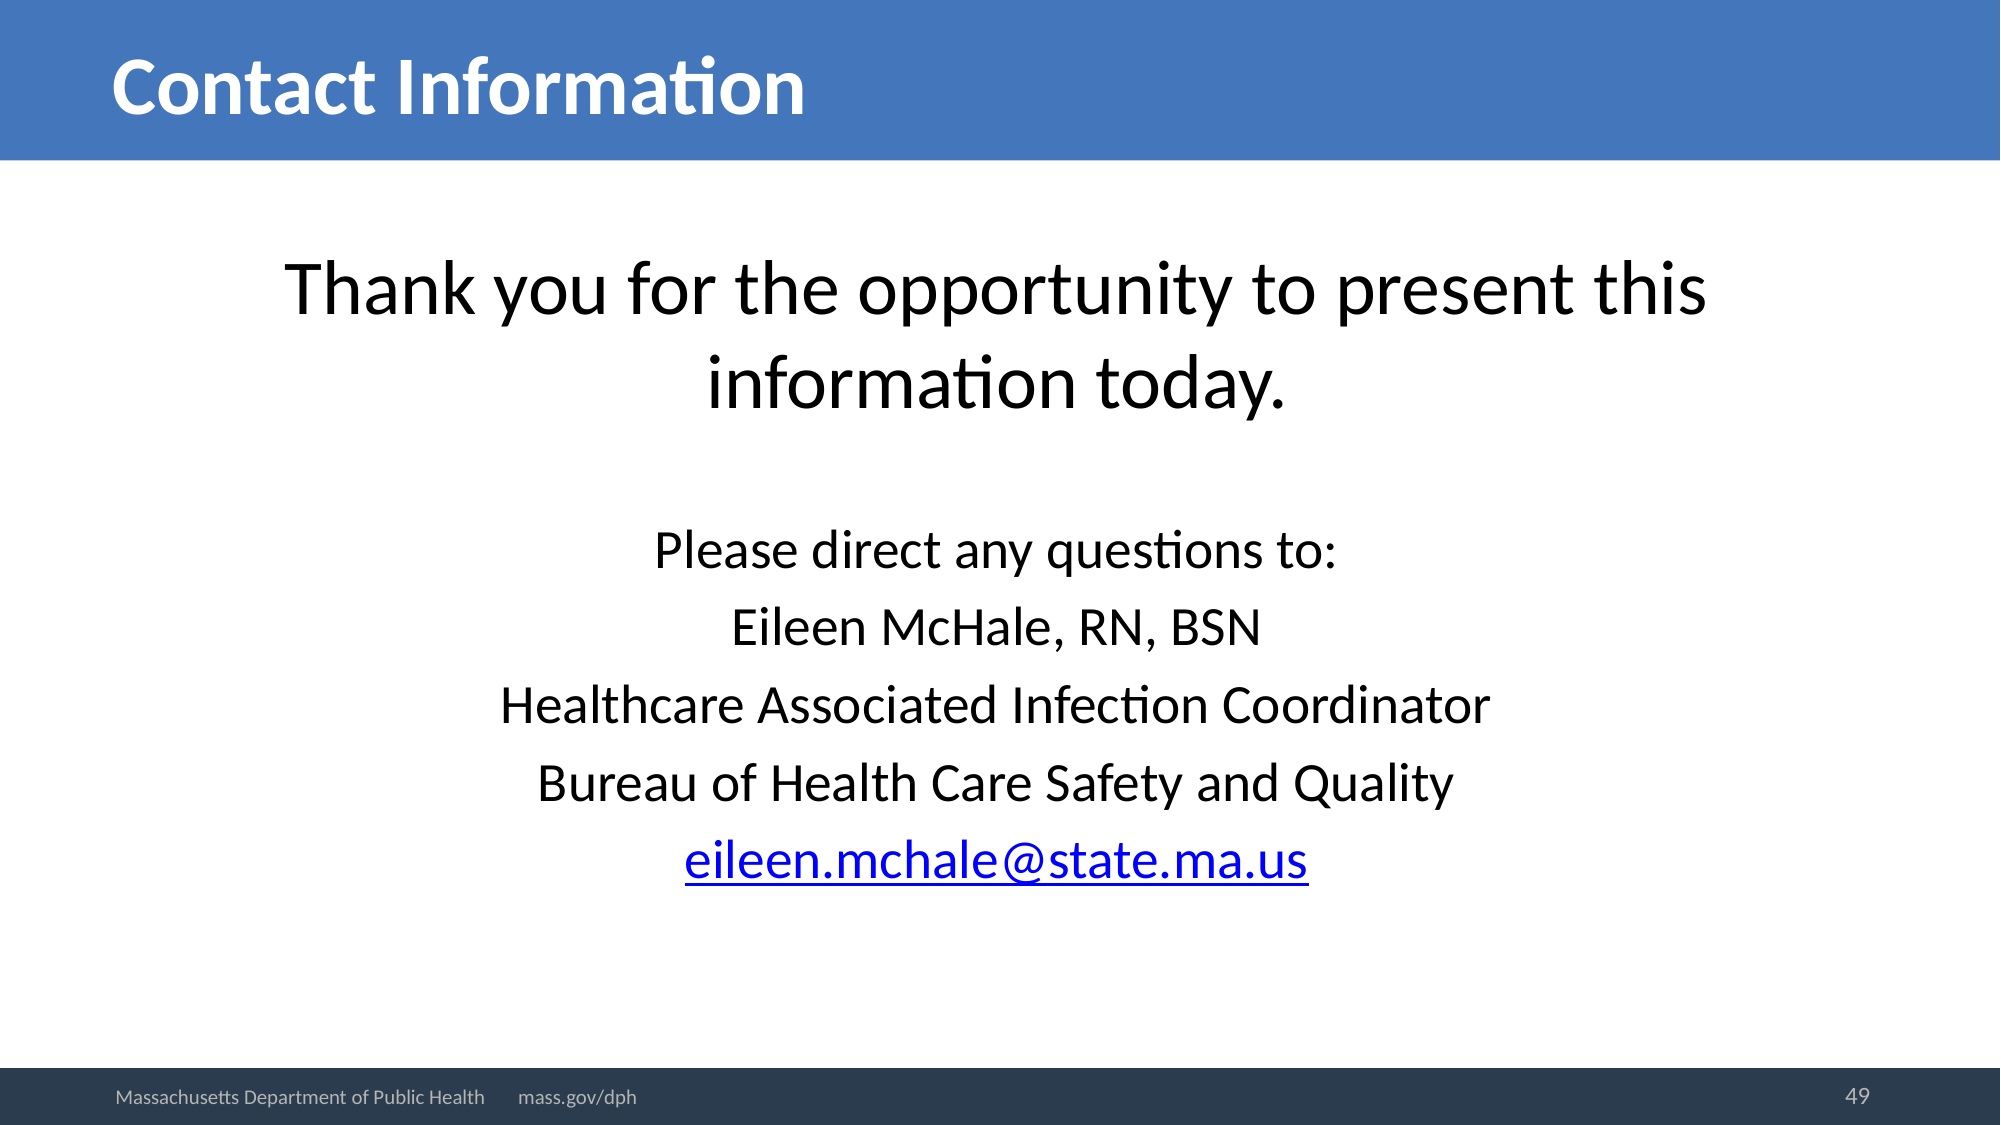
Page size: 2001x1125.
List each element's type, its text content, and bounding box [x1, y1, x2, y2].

list Thank you for the opportunity to present this information today. Please direct any questions to: Eileen McHale, RN, BSN Healthcare Associated Infection Coordinator Bureau of Health Care Safety and Quality eileen.mchale@state.ma.us [97, 229, 1897, 973]
slide_number 49 [1436, 1065, 1886, 1125]
footer Massachusetts Department of Public Health mass.gov/dph [100, 1068, 727, 1124]
title Contact Information [97, 9, 1898, 153]
